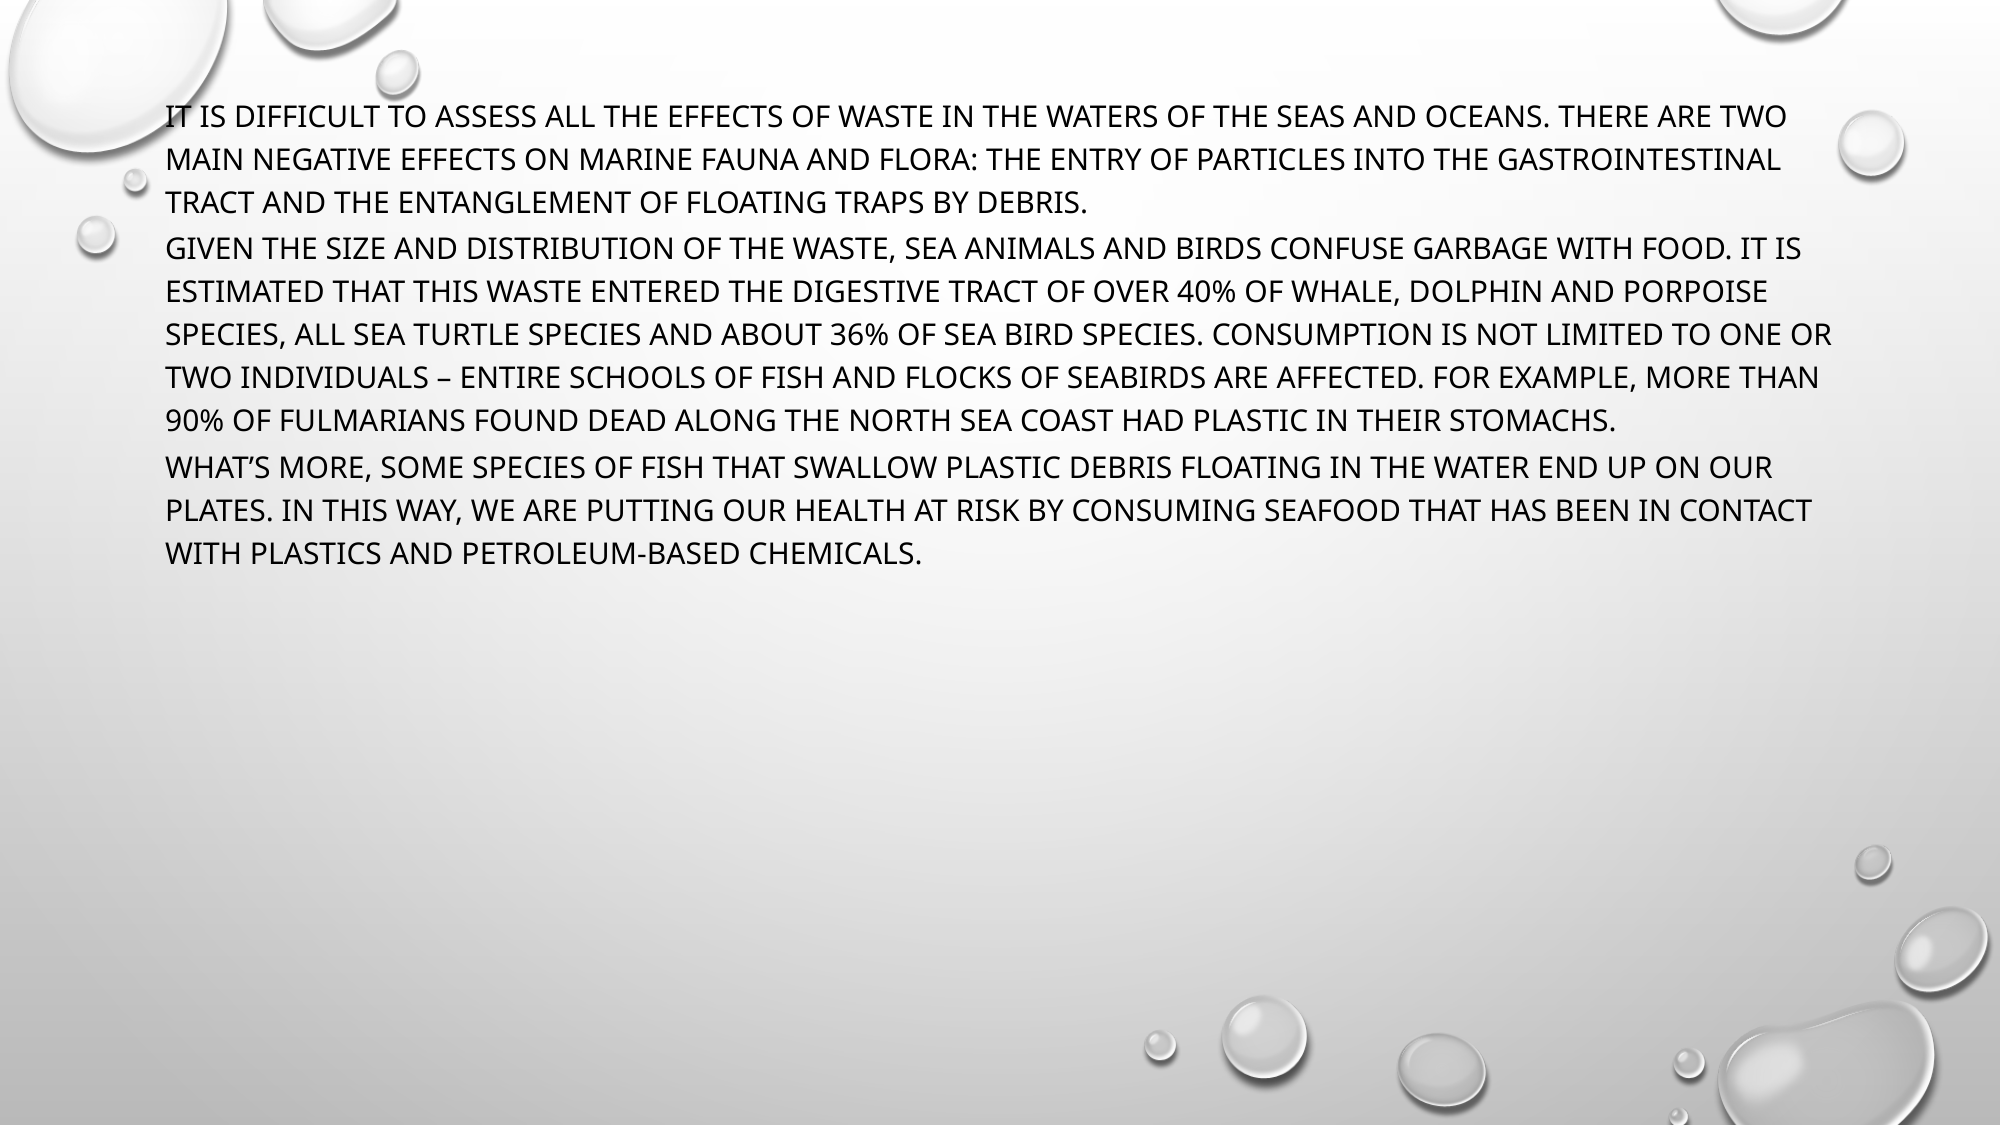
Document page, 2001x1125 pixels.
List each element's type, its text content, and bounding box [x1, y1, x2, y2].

list It is difficult to assess all the effects of waste in the waters of the seas and oceans. There are two main negative effects on marine fauna and flora: the entry of particles into the gastrointestinal tract and the entanglement of floating traps by debris. Given the size and distribution of the waste, sea animals and birds confuse garbage with food. It is estimated that this waste entered the digestive tract of over 40% of whale, dolphin and porpoise species, all sea turtle species and about 36% of sea bird species. Consumption is not limited to one or two individuals – entire schools of fish and flocks of seabirds are affected. For example, more than 90% of Fulmarians found dead along the North Sea coast had plastic in their stomachs. What’s more, some species of fish that swallow plastic debris floating in the water end up on our plates. In this way, we are putting our health at risk by consuming seafood that has been in contact with plastics and petroleum-based chemicals. [150, 82, 1851, 645]
picture [0, 0, 2000, 1125]
